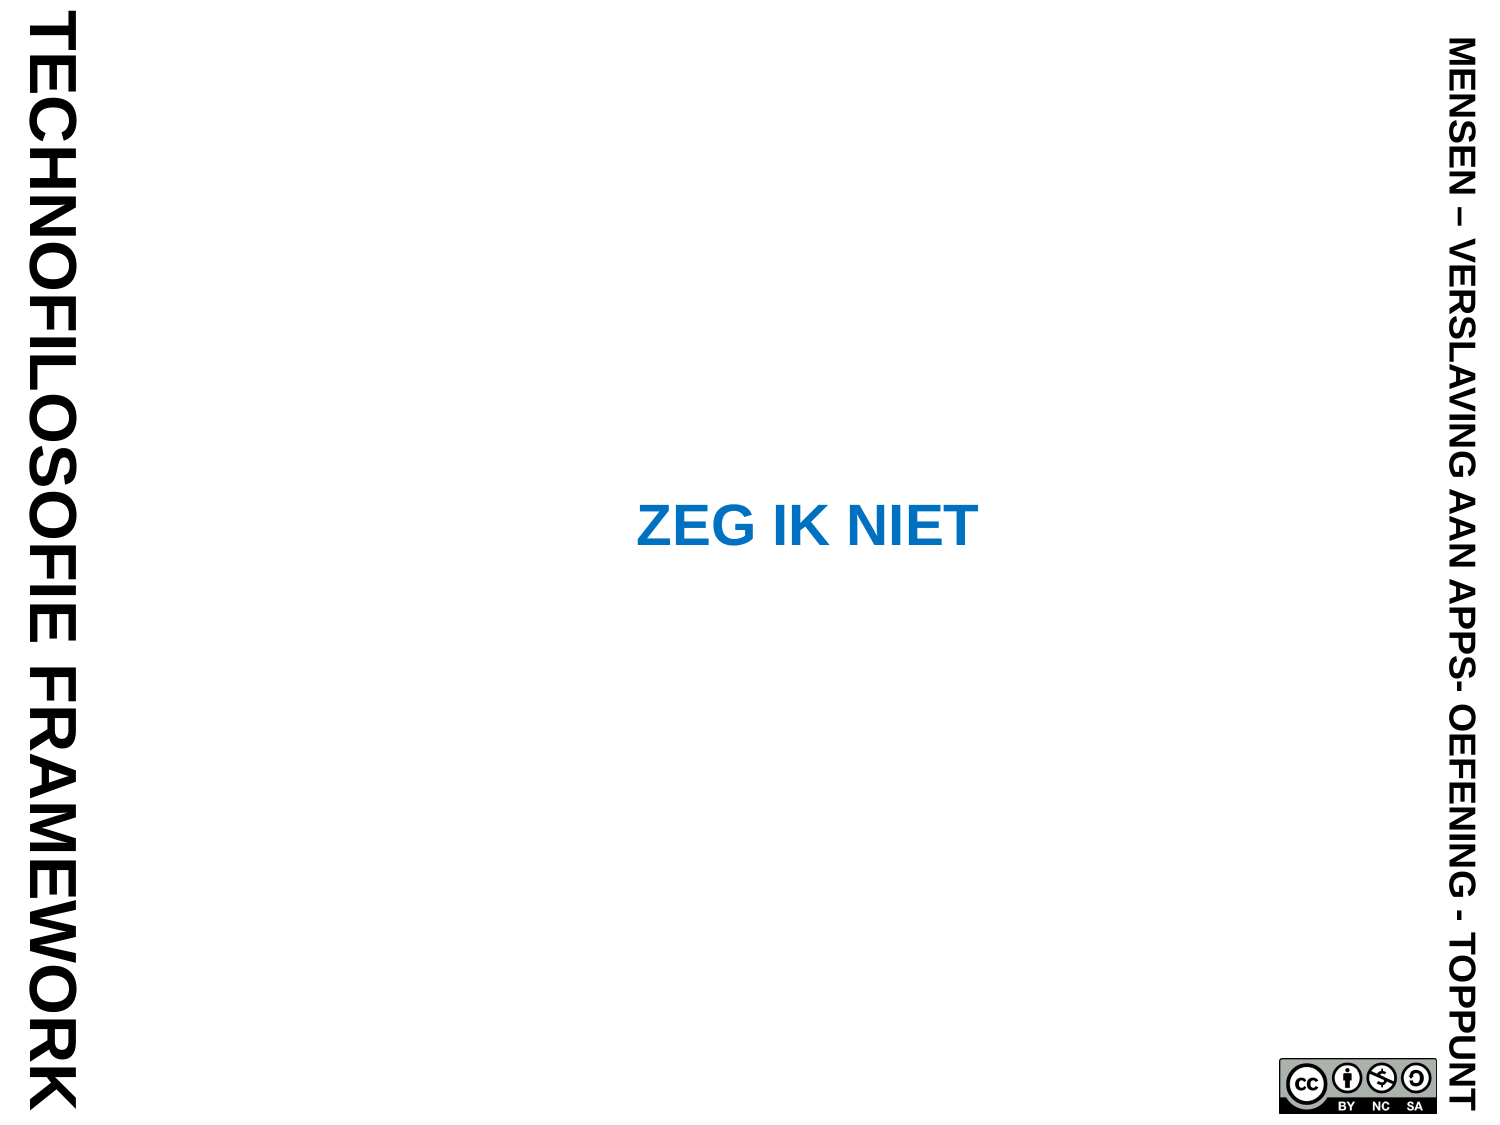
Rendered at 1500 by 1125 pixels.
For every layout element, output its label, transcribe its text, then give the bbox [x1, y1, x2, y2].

text_box ZEG IK NIET [622, 479, 995, 635]
text_box MENSEN – VERSLAVING AAN APPS- OEFENING - TOPPUNT [1434, 21, 1495, 1125]
picture [1279, 1058, 1437, 1114]
text_box TECHNOFILOSOFIE FRAMEWORK [9, 0, 105, 1125]
